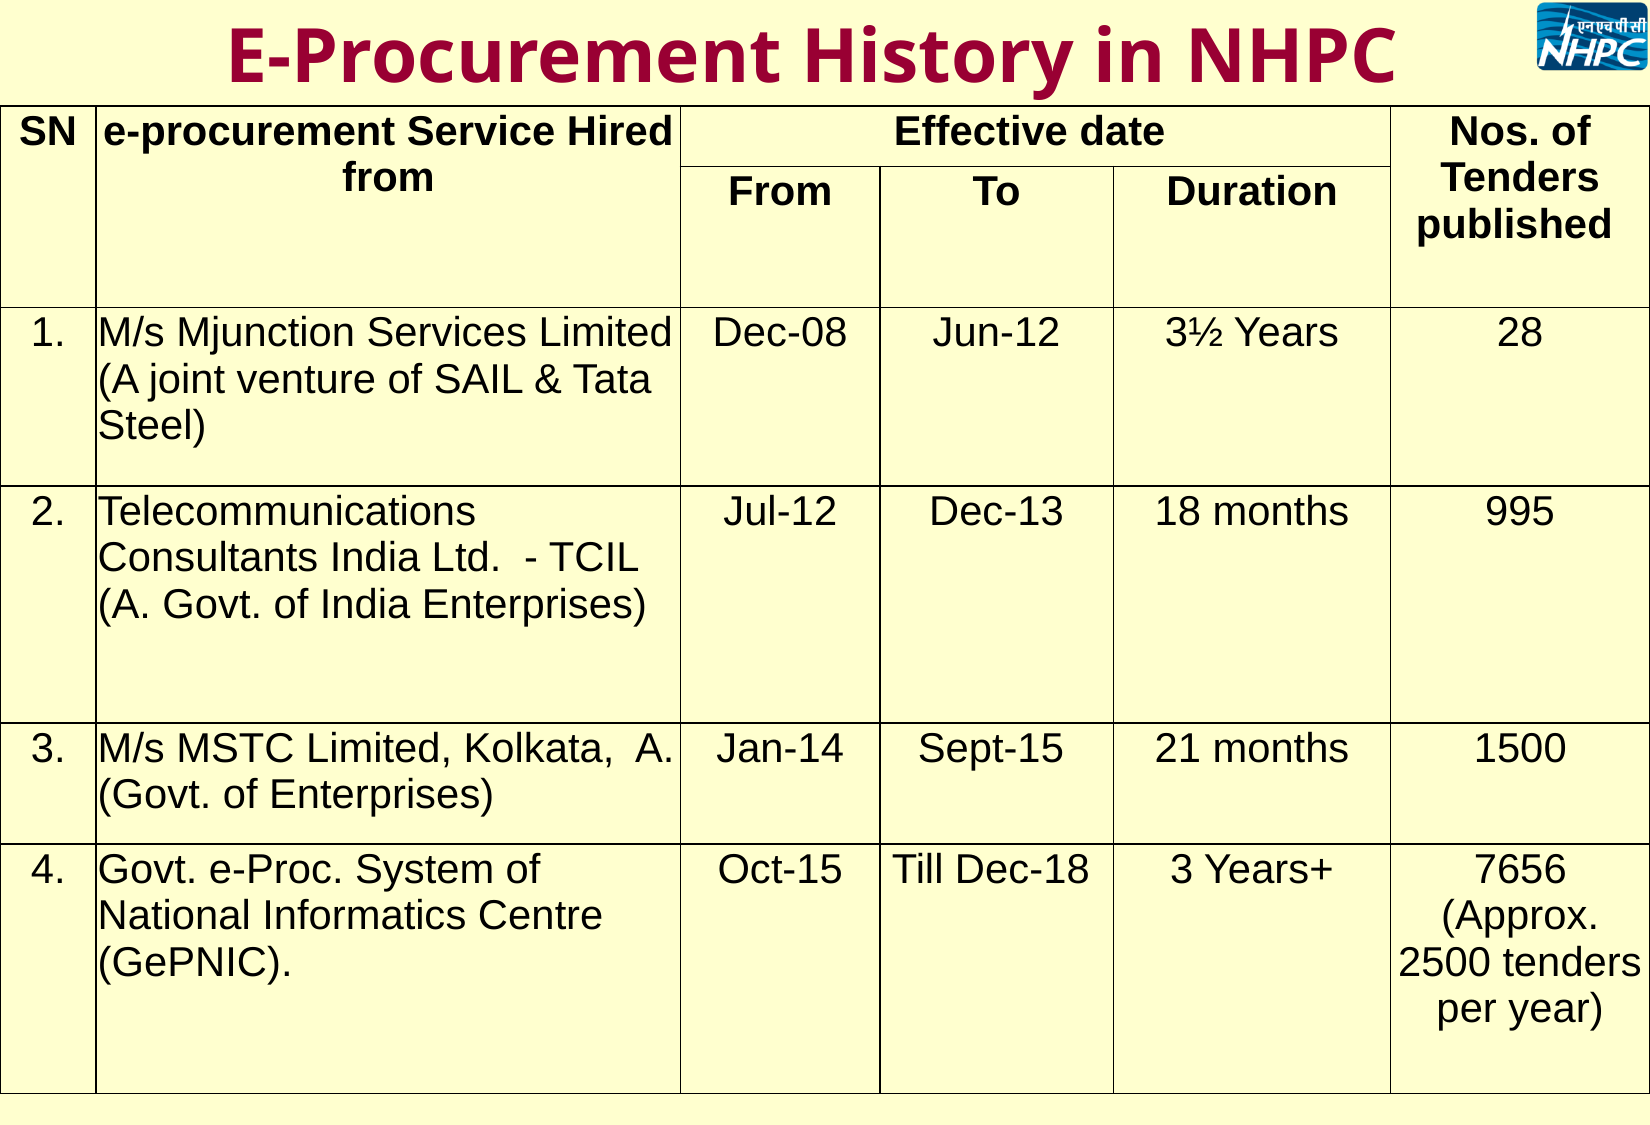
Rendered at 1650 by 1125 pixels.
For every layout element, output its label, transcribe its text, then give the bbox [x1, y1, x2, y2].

table_cell Duration [1114, 167, 1390, 307]
table_cell From [681, 167, 879, 307]
table_cell Jan-14 [681, 724, 879, 843]
table_cell 18 months [1114, 487, 1390, 722]
table_header Nos. of Tenders published [1391, 107, 1649, 307]
table_cell 4. [1, 845, 95, 1093]
table_cell 28 [1391, 308, 1649, 485]
table_header Effective date [681, 107, 1390, 166]
table_cell 3½ Years [1114, 308, 1390, 485]
text_box [1550, 0, 1575, 88]
table_cell Jul-12 [681, 487, 879, 722]
table_cell M/s MSTC Limited, Kolkata, A. (Govt. of Enterprises) [97, 724, 680, 843]
table_header SN [1, 107, 95, 307]
table_cell Jun-12 [881, 308, 1113, 485]
table_cell 7656 (Approx. 2500 tenders per year) [1391, 845, 1649, 1093]
table_header e-procurement Service Hired from [97, 107, 680, 307]
table_cell 3. [1, 724, 95, 843]
table_cell Till Dec-18 [881, 845, 1113, 1093]
text_box E-Procurement History in NHPC [75, 0, 1550, 105]
table_cell Sept-15 [881, 724, 1113, 843]
table_cell 1500 [1391, 724, 1649, 843]
table_cell Govt. e-Proc. System of National Informatics Centre (GePNIC). [97, 845, 680, 1093]
table_cell 2. [1, 487, 95, 722]
table_cell 21 months [1114, 724, 1390, 843]
table_cell Telecommunications Consultants India Ltd. - TCIL (A. Govt. of India Enterprises) [97, 487, 680, 722]
table_cell 995 [1391, 487, 1649, 722]
table_cell Dec-08 [681, 308, 879, 485]
table_cell 3 Years+ [1114, 845, 1390, 1093]
table_cell To [881, 167, 1113, 307]
picture [1575, 0, 1650, 73]
table_cell 1. [1, 308, 95, 485]
table_cell M/s Mjunction Services Limited (A joint venture of SAIL & Tata Steel) [97, 308, 680, 485]
table_cell Dec-13 [881, 487, 1113, 722]
table_cell Oct-15 [681, 845, 879, 1093]
